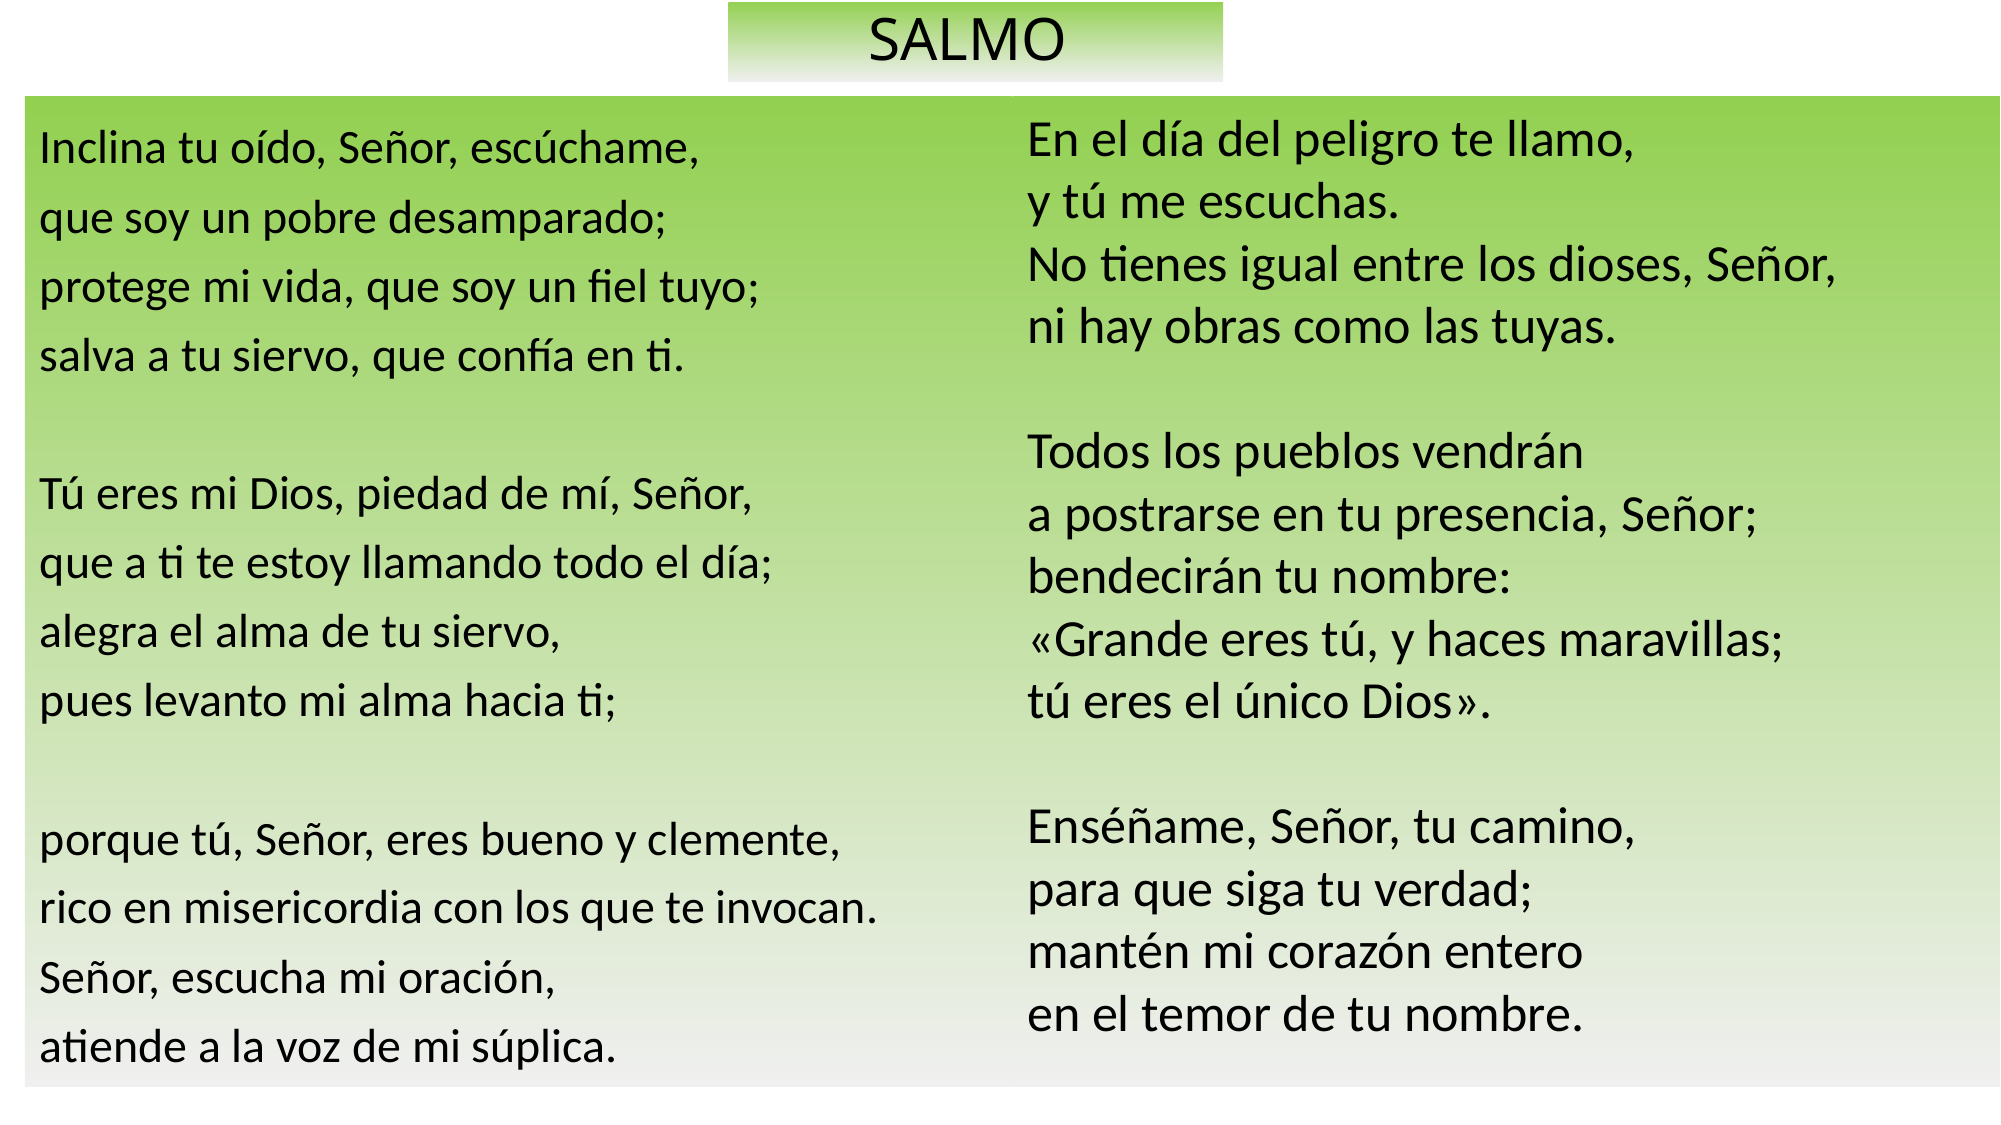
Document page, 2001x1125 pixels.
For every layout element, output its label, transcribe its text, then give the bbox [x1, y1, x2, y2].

title SALMO [728, 2, 1224, 82]
list En el día del peligro te llamo, y tú me escuchas. No tienes igual entre los dioses, Señor, ni hay obras como las tuyas. Todos los pueblos vendrán a postrarse en tu presencia, Señor; bendecirán tu nombre: «Grande eres tú, y haces maravillas; tú eres el único Dios». Enséñame, Señor, tu camino, para que siga tu verdad; mantén mi corazón entero en el temor de tu nombre. [1012, 96, 2000, 1087]
list Inclina tu oído, Señor, escúchame, que soy un pobre desamparado; protege mi vida, que soy un fiel tuyo; salva a tu siervo, que confía en ti. Tú eres mi Dios, piedad de mí, Señor, que a ti te estoy llamando todo el día; alegra el alma de tu siervo, pues levanto mi alma hacia ti; porque tú, Señor, eres bueno y clemente, rico en misericordia con los que te invocan. Señor, escucha mi oración, atiende a la voz de mi súplica. [24, 96, 1012, 1087]
